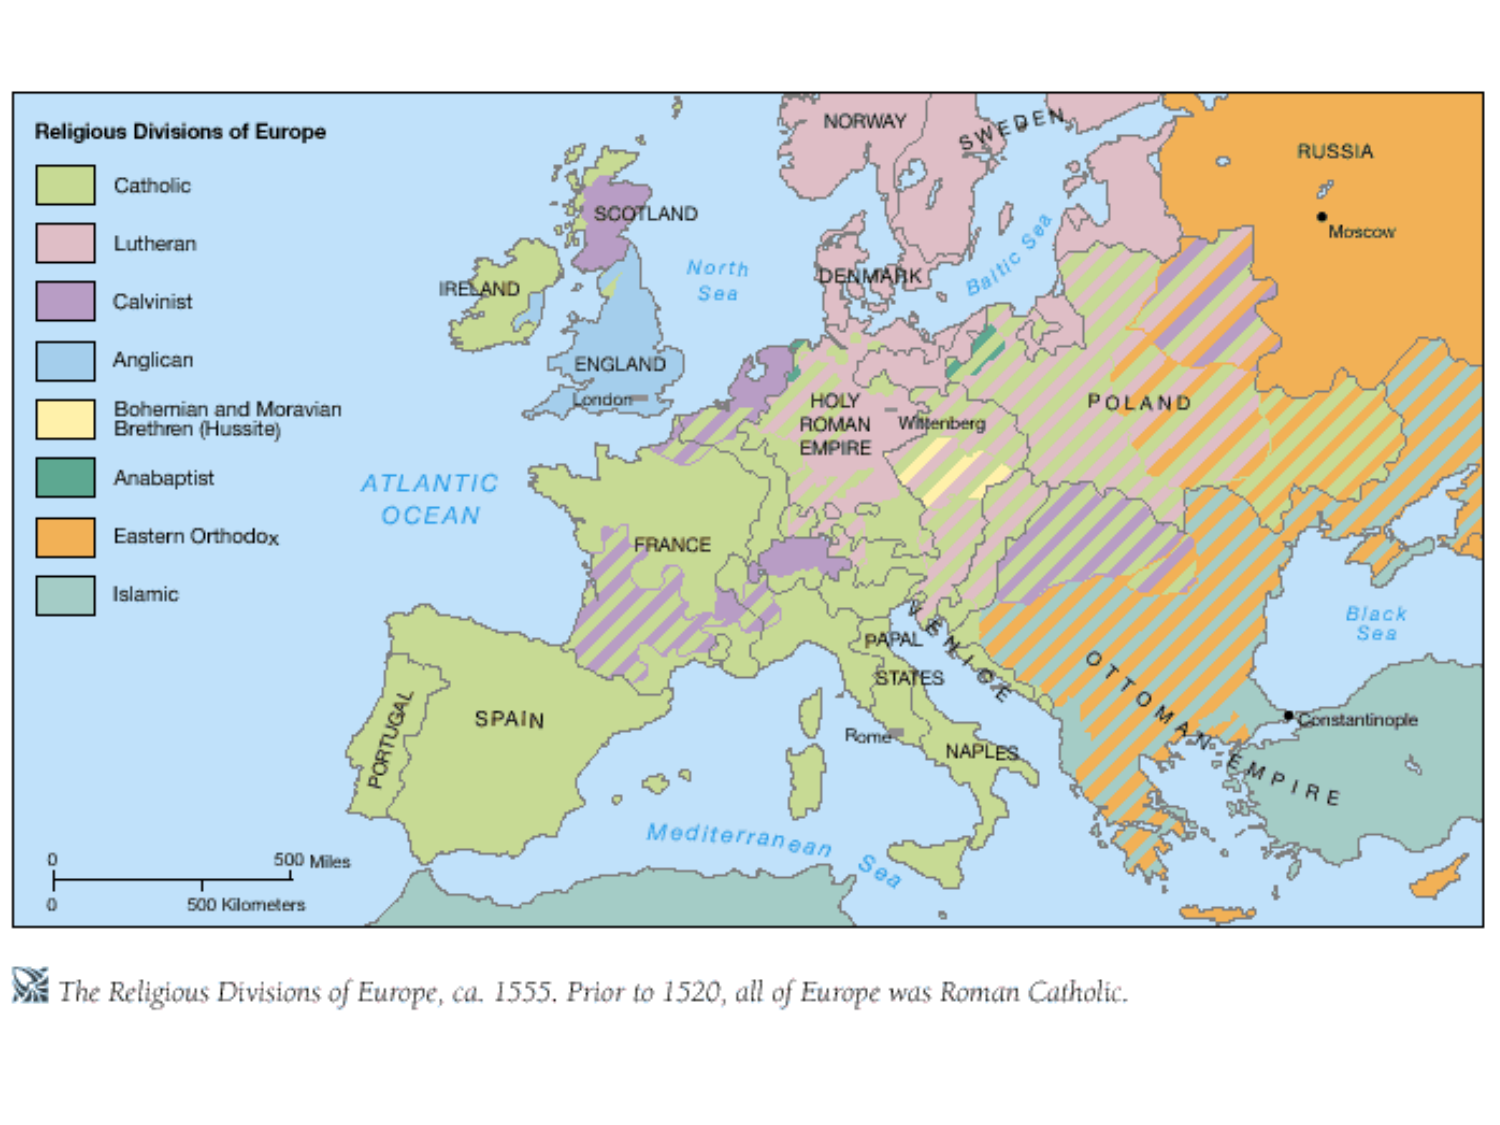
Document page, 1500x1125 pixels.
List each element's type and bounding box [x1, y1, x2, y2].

picture [0, 62, 1500, 1034]
